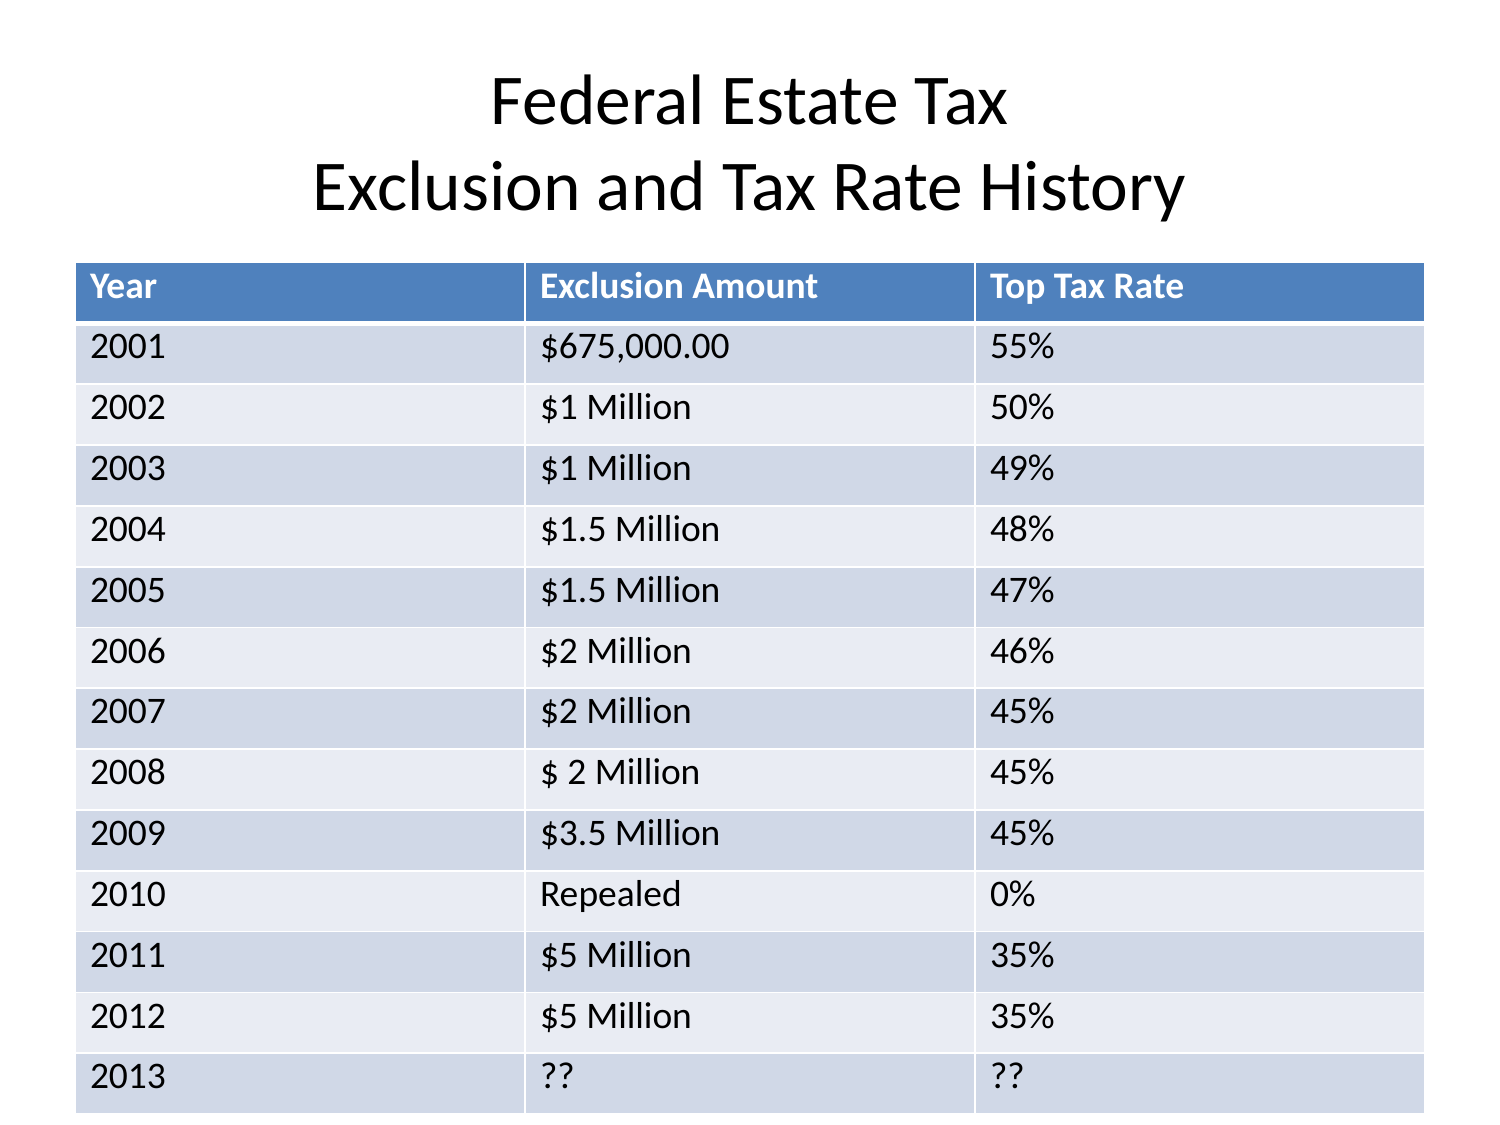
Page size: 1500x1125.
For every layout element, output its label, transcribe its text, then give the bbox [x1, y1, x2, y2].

table_cell 45% [976, 811, 1424, 870]
table_cell 47% [976, 568, 1424, 627]
table_cell 2002 [76, 385, 524, 444]
table_cell 45% [976, 689, 1424, 748]
table_cell 46% [976, 628, 1424, 687]
title Federal Estate Tax Exclusion and Tax Rate History [74, 44, 1426, 233]
table_cell $1 Million [526, 446, 974, 505]
table_cell 45% [976, 750, 1424, 809]
table_cell $675,000.00 [526, 326, 974, 383]
table_cell $3.5 Million [526, 811, 974, 870]
table_cell 2005 [76, 568, 524, 627]
table_cell $2 Million [526, 689, 974, 748]
table_cell $5 Million [526, 932, 974, 992]
table_cell 2003 [76, 446, 524, 505]
table_cell ?? [976, 1054, 1424, 1113]
table_cell 55% [976, 326, 1424, 383]
table_cell $1.5 Million [526, 507, 974, 566]
table_header Top Tax Rate [976, 263, 1424, 321]
table_cell 2009 [76, 811, 524, 870]
table_cell $5 Million [526, 993, 974, 1052]
table_cell ?? [526, 1054, 974, 1113]
table_cell 2001 [76, 326, 524, 383]
table_cell 2006 [76, 628, 524, 687]
table_cell 48% [976, 507, 1424, 566]
table_cell $1.5 Million [526, 568, 974, 627]
table_cell Repealed [526, 872, 974, 931]
table_cell 2008 [76, 750, 524, 809]
table_cell $ 2 Million [526, 750, 974, 809]
table_cell 2012 [76, 993, 524, 1052]
table_cell $1 Million [526, 385, 974, 444]
table_cell 2013 [76, 1054, 524, 1113]
table_header Year [76, 263, 524, 321]
table_cell $2 Million [526, 628, 974, 687]
table_header Exclusion Amount [526, 263, 974, 321]
table_cell 2007 [76, 689, 524, 748]
table_cell 49% [976, 446, 1424, 505]
table_cell 0% [976, 872, 1424, 931]
table_cell 2011 [76, 932, 524, 992]
table_cell 35% [976, 993, 1424, 1052]
table_cell 35% [976, 932, 1424, 992]
table_cell 2010 [76, 872, 524, 931]
table_cell 2004 [76, 507, 524, 566]
table_cell 50% [976, 385, 1424, 444]
